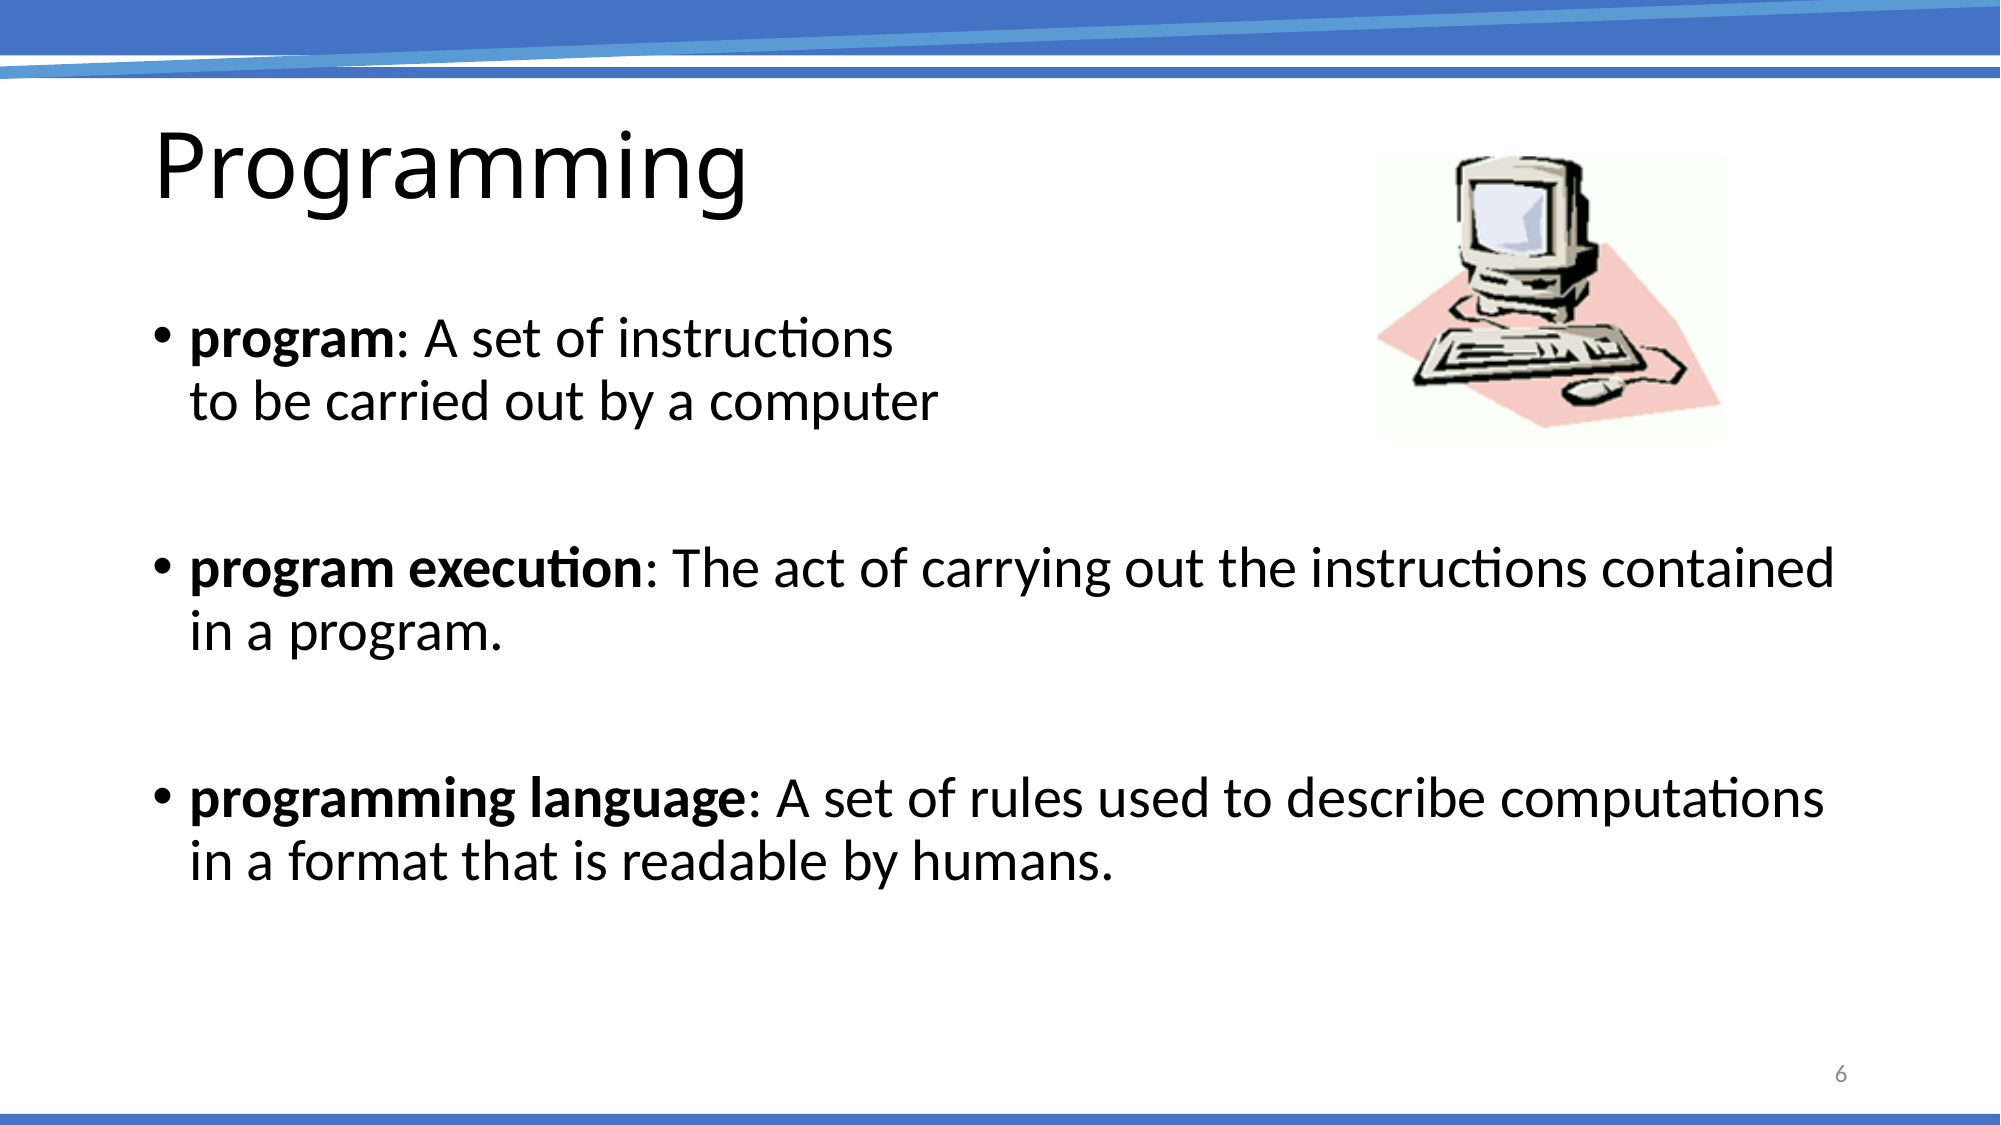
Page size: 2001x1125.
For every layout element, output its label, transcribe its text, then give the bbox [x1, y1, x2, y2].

list program: A set of instructions to be carried out by a computer program execution: The act of carrying out the instructions contained in a program. programming language: A set of rules used to describe computations in a format that is readable by humans. [137, 299, 1863, 1014]
picture [1377, 156, 1726, 443]
title Programming [137, 59, 1863, 278]
slide_number 6 [1412, 1042, 1863, 1103]
